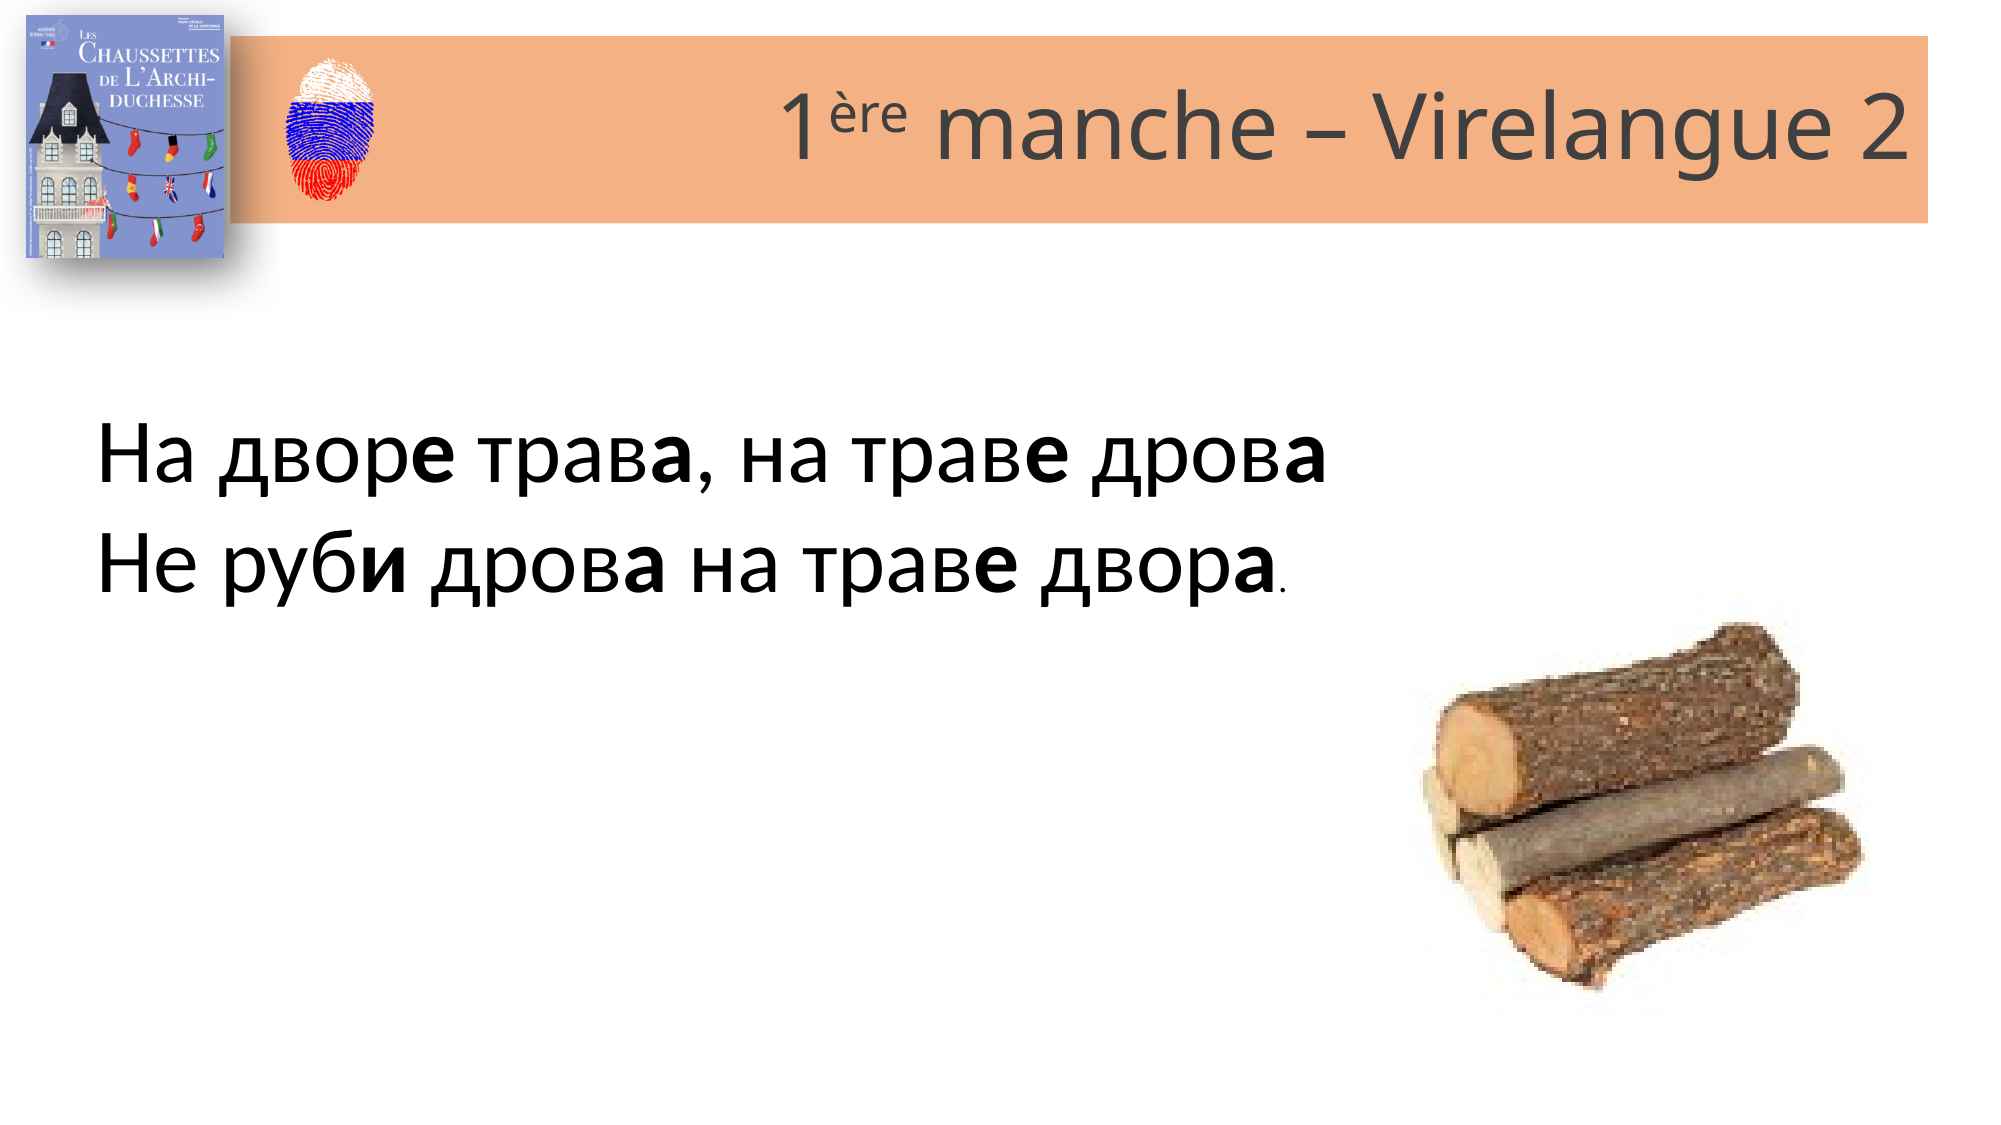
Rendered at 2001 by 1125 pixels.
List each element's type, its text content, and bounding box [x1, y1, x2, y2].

picture [1379, 570, 1890, 1043]
text_box На дворе трава, на траве дрова Не руби дрова на траве двора. [82, 383, 1415, 664]
picture [284, 58, 375, 201]
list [26, 15, 224, 258]
title 1ère manche – Virelangue 2 [269, 36, 1928, 224]
